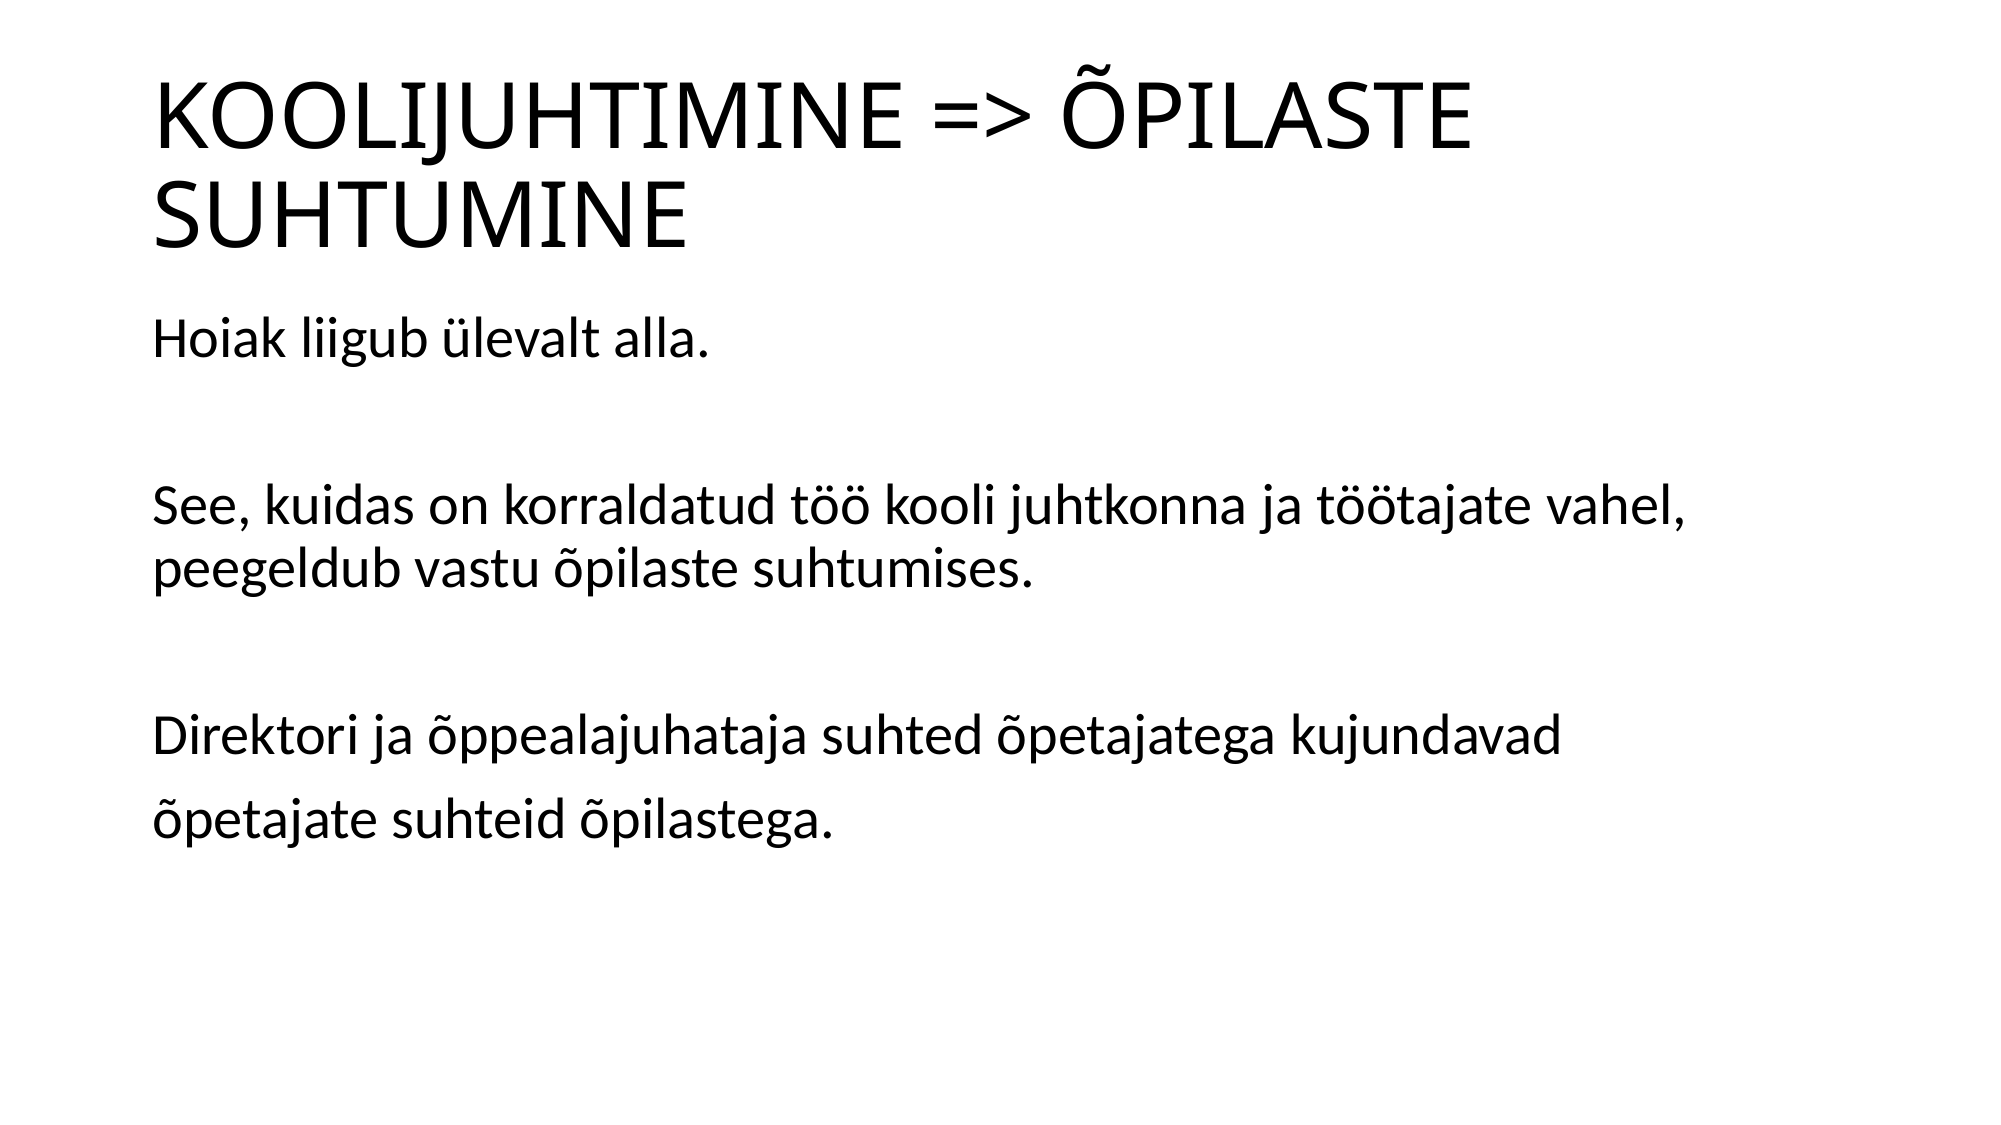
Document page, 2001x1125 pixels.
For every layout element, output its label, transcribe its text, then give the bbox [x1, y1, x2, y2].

list Hoiak liigub ülevalt alla. See, kuidas on korraldatud töö kooli juhtkonna ja töötajate vahel, peegeldub vastu õpilaste suhtumises. Direktori ja õppealajuhataja suhted õpetajatega kujundavad õpetajate suhteid õpilastega. [137, 299, 1863, 1014]
title KOOLIJUHTIMINE => ÕPILASTE SUHTUMINE [137, 59, 1863, 278]
